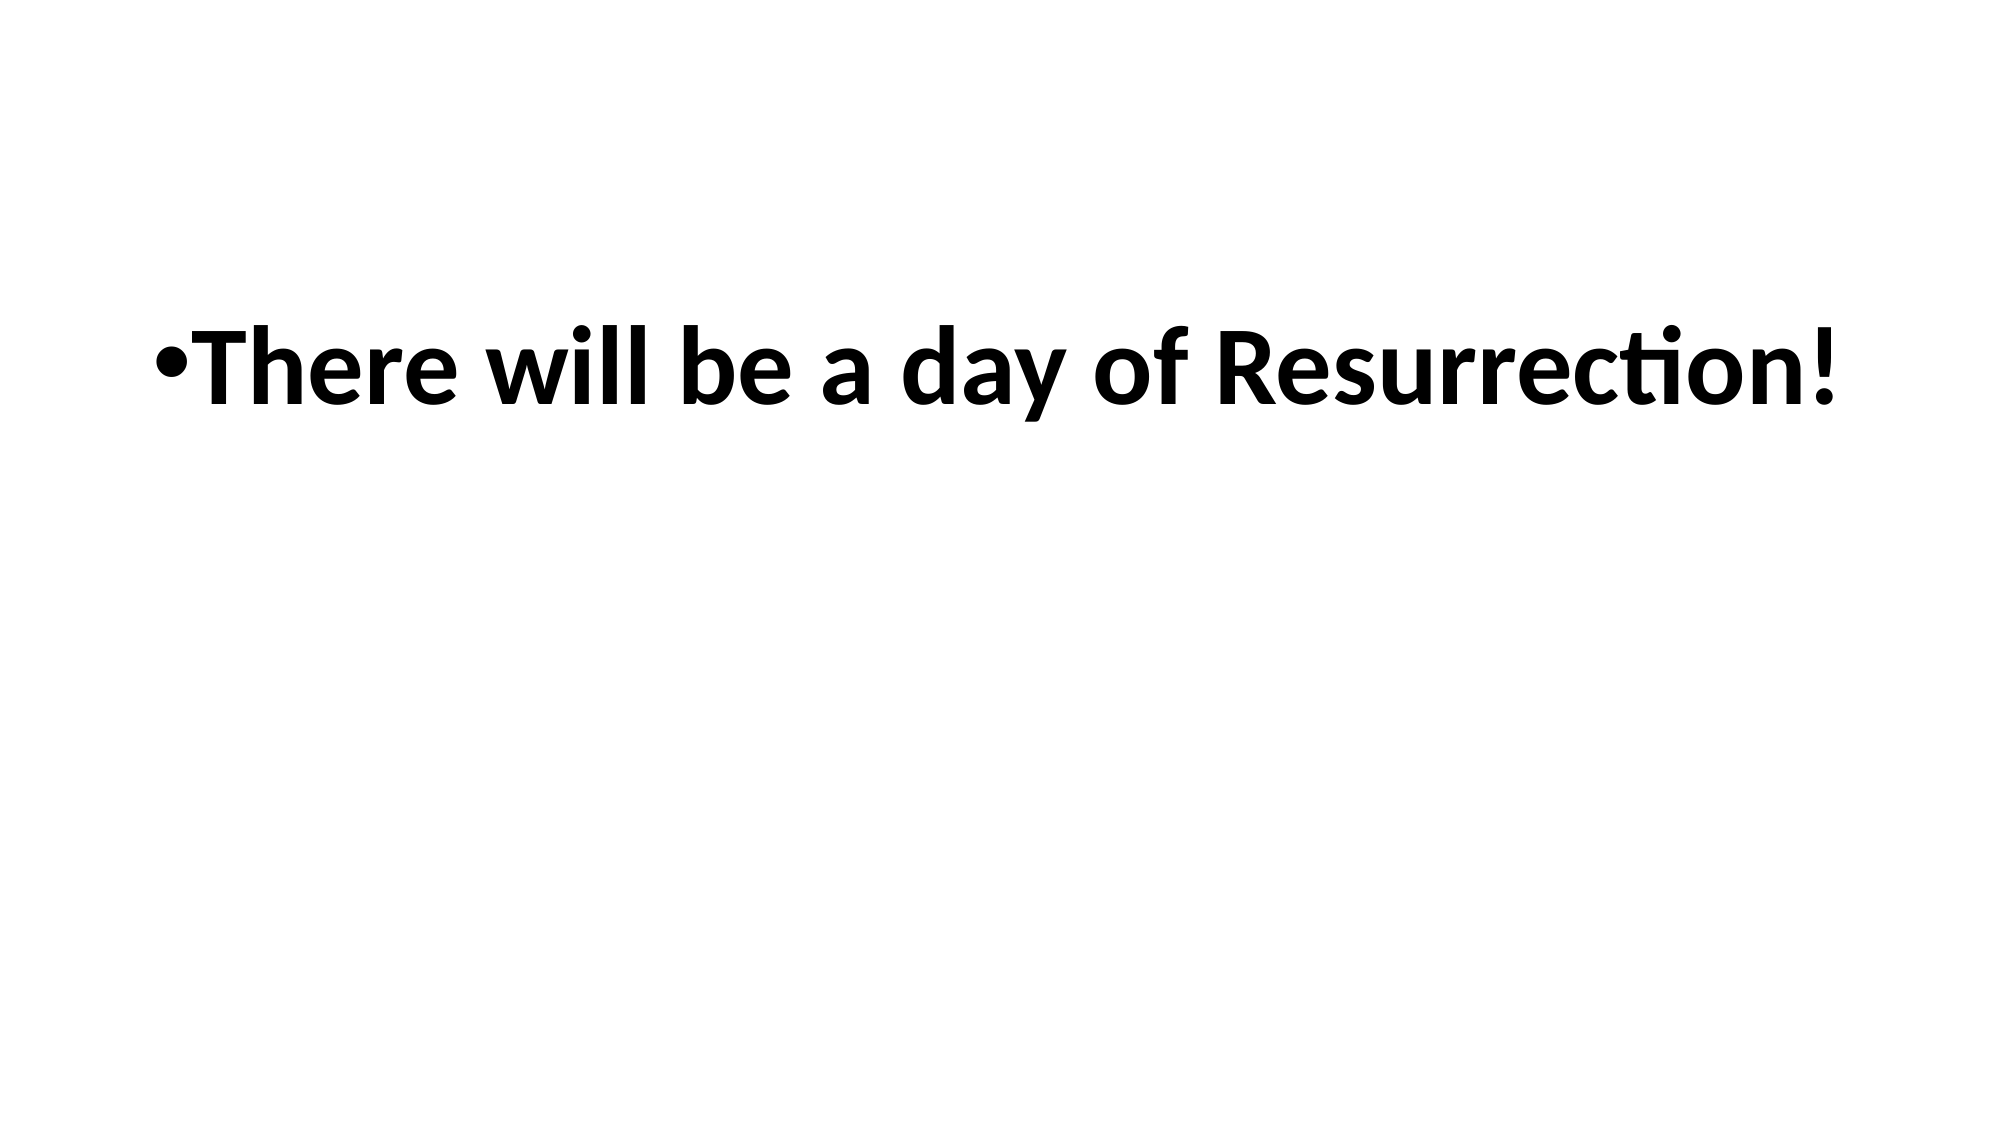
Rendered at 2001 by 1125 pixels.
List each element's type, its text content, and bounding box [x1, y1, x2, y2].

list There will be a day of Resurrection! [137, 299, 1863, 1014]
